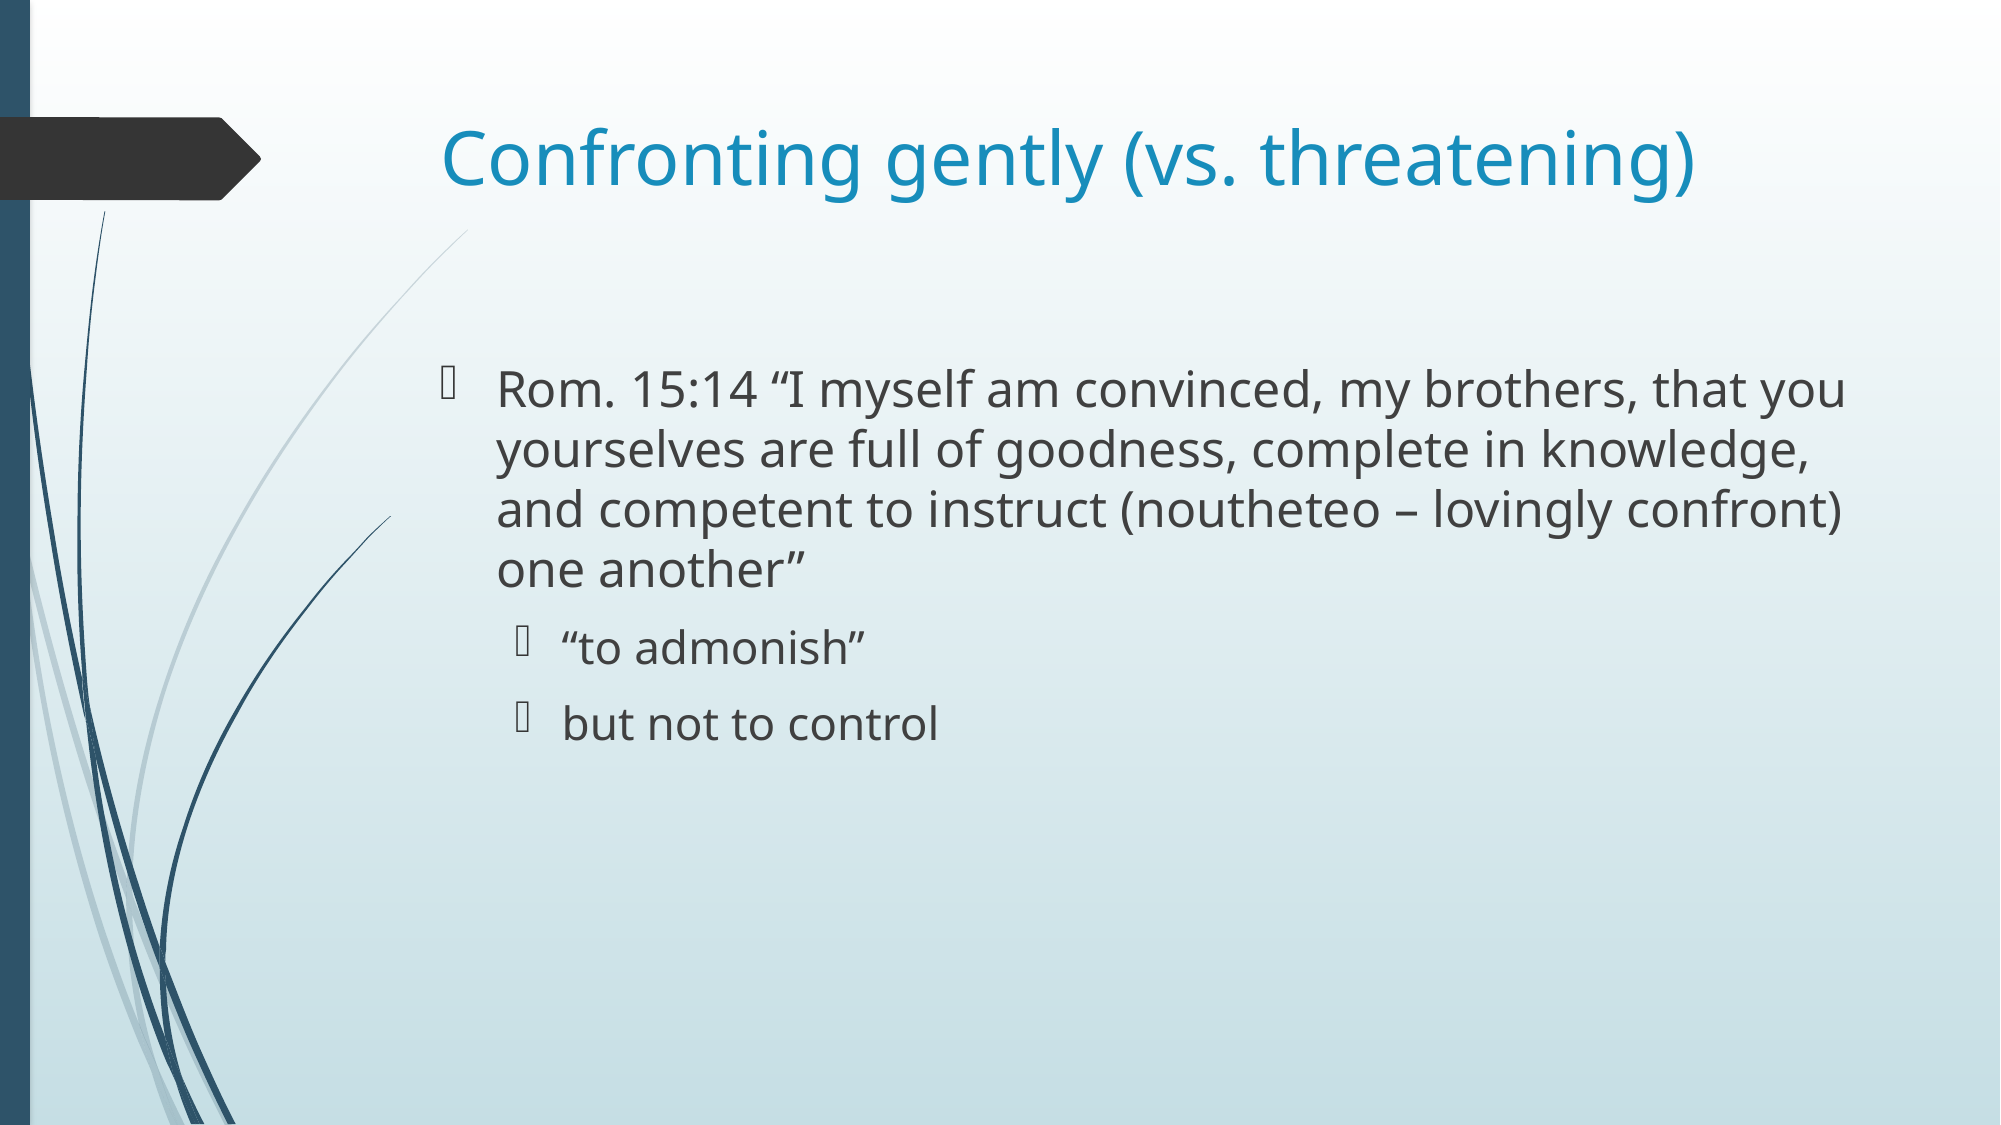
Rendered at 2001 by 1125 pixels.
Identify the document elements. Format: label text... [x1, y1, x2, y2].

list Rom. 15:14 “I myself am convinced, my brothers, that you yourselves are full of goodness, complete in knowledge, and competent to instruct (noutheteo – lovingly confront) one another” “to admonish” but not to control [424, 350, 1888, 988]
title Confronting gently (vs. threatening) [425, 102, 1888, 313]
